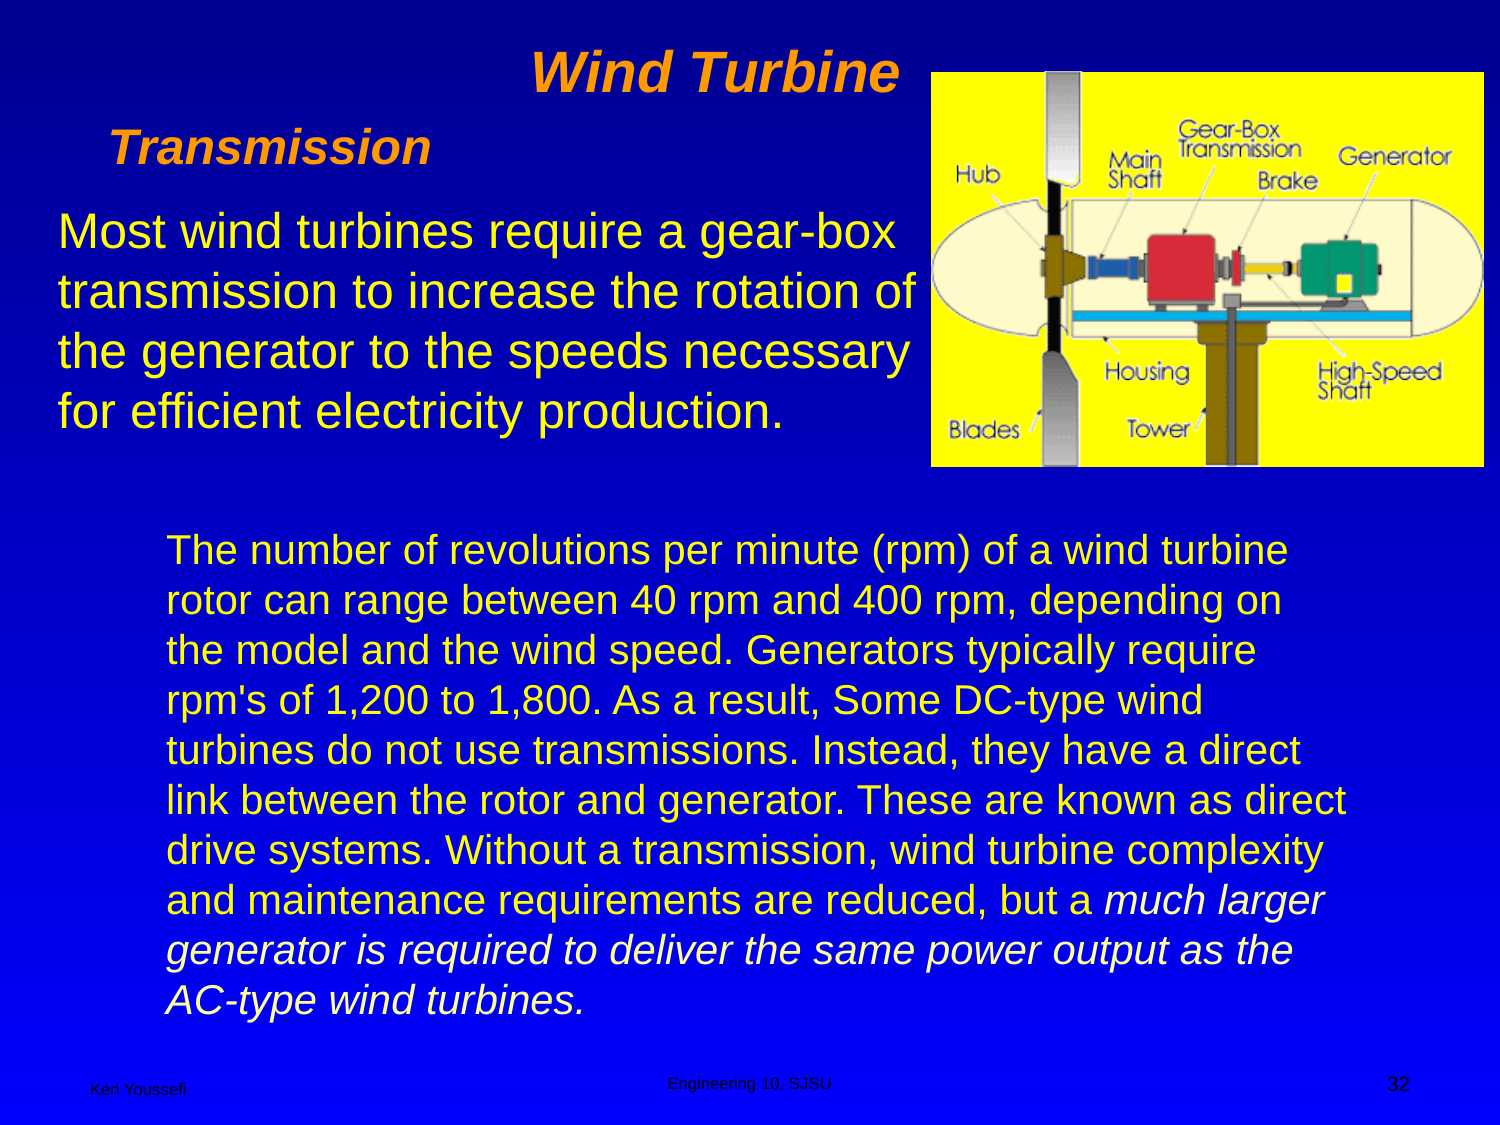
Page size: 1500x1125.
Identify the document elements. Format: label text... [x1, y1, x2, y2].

text_box The number of revolutions per minute (rpm) of a wind turbine rotor can range between 40 rpm and 400 rpm, depending on the model and the wind speed. Generators typically require rpm's of 1,200 to 1,800. As a result, Some DC-type wind turbines do not use transmissions. Instead, they have a direct link between the rotor and generator. These are known as direct drive systems. Without a transmission, wind turbine complexity and maintenance requirements are reduced, but a much larger generator is required to deliver the same power output as the AC-type wind turbines. [151, 515, 1364, 1031]
picture [930, 71, 1484, 467]
slide_number Ken Youssefi [74, 1071, 426, 1103]
title Wind Turbine [41, 1, 1392, 136]
slide_number 32 [1074, 1062, 1426, 1103]
text_box Transmission [93, 107, 447, 182]
footer Engineering 10, SJSU [512, 1064, 988, 1103]
text_box Most wind turbines require a gear-box transmission to increase the rotation of the generator to the speeds necessary for efficient electricity production. [42, 191, 925, 447]
